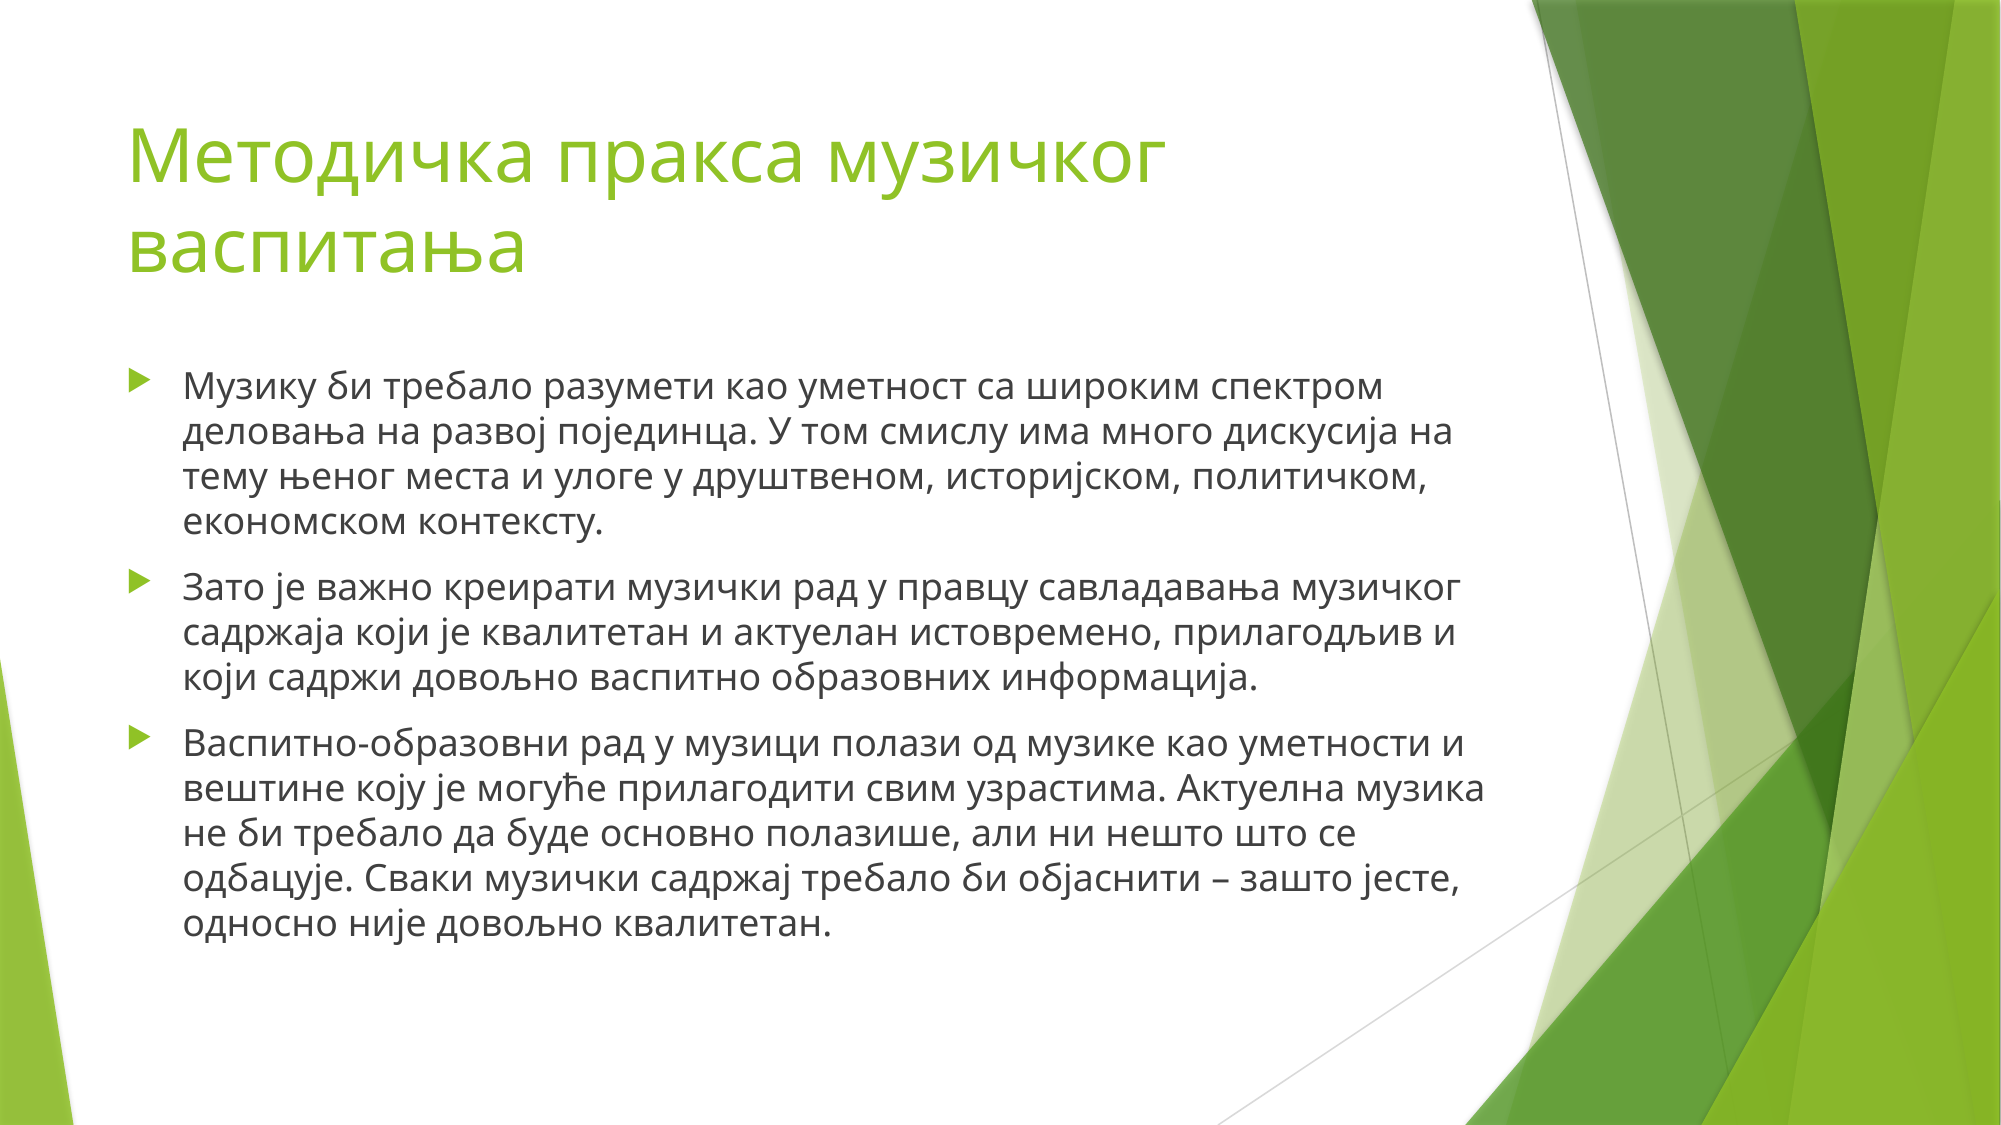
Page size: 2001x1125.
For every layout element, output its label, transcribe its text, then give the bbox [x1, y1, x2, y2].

title Методичка пракса музичког васпитања [111, 99, 1522, 317]
list Музику би требало разумети као уметност са широким спектром деловања на развој појединца. У том смислу има много дискусија на тему њеног места и улоге у друштвеном, историјском, политичком, економском контексту. Зато је важно креирати музички рад у правцу савладавања музичког садржаја који је квалитетан и актуелан истовремено, прилагодљив и који садржи довољно васпитно образовних информација. Васпитно-образовни рад у музици полази од музике као уметности и вештине коју је могуће прилагодити свим узрастима. Актуелна музика не би требало да буде основно полазише, али ни нешто што се одбацује. Сваки музички садржај требало би објаснити – зашто јесте, односно није довољно квалитетан. [111, 354, 1522, 992]
